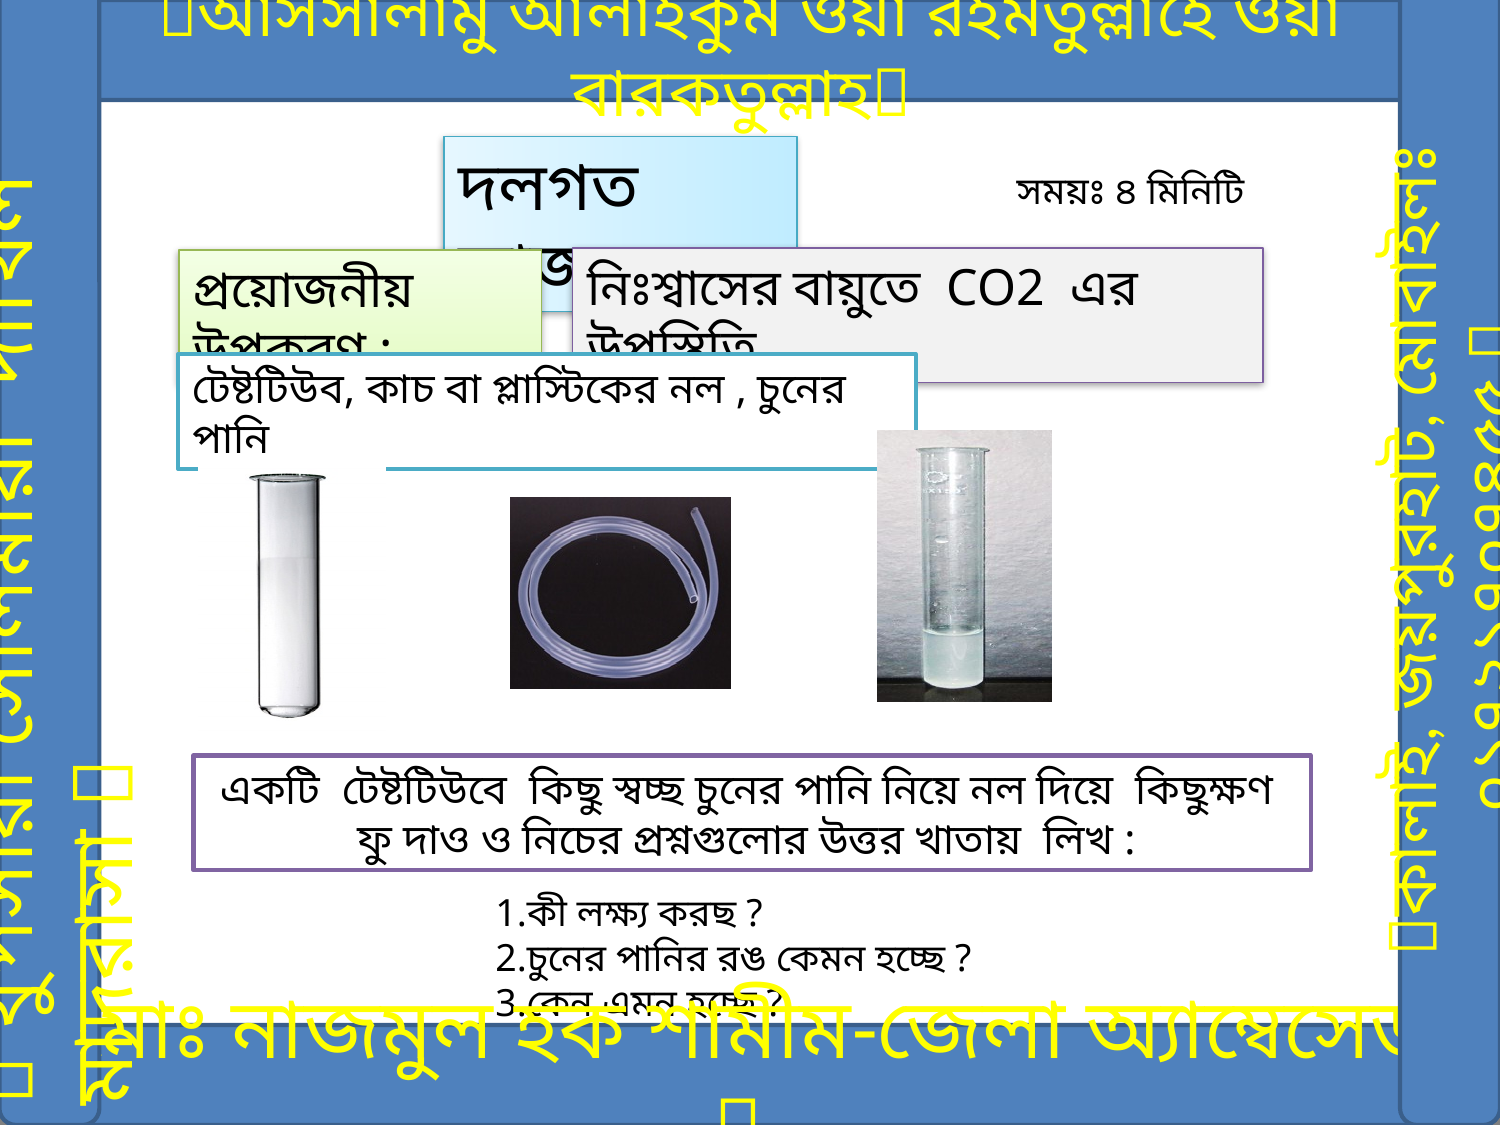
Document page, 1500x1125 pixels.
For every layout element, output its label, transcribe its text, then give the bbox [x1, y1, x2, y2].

text_box নিঃশ্বাসের বায়ুতে CO2 এর উপস্থিতি [572, 247, 1264, 383]
text_box মোঃ নাজমুল হক শামীম-জেলা অ্যাম্বেসেডর  [93, 1022, 1406, 1125]
text_box  থুপসারা সেলিমীয়া দাখিল মাদরাসা  [0, 0, 102, 1125]
text_box 1.কী লক্ষ্য করছ ? 2.চুনের পানির রঙ কেমন হচ্ছে ? 3.কেন এমন হচ্ছে ? [480, 881, 1025, 1022]
text_box কালাই, জয়পুরহাট, মোবাইলঃ ০১৭২১৭০৭৪৫৫  [1397, 0, 1500, 1125]
text_box প্রয়োজনীয় উপকরণ : [178, 249, 542, 352]
picture [877, 430, 1052, 702]
text_box টেষ্টটিউব, কাচ বা প্লাস্টিকের নল , চুনের পানি [176, 352, 918, 471]
picture [198, 454, 387, 732]
text_box আসসালামু আলাইকুম ওয়া রহমতুল্লাহে ওয়া বারকতুল্লাহ [102, 0, 1397, 103]
text_box দলগত কাজ : [443, 136, 798, 312]
picture [510, 496, 731, 689]
text_box সময়ঃ ৪ মিনিটি [1001, 159, 1260, 220]
text_box একটি টেষ্টটিউবে কিছু স্বচ্ছ চুনের পানি নিয়ে নল দিয়ে কিছুক্ষণ ফু দাও ও নিচের প্রশ্নগুলোর উত্তর খাতায় লিখ : [191, 753, 1313, 872]
